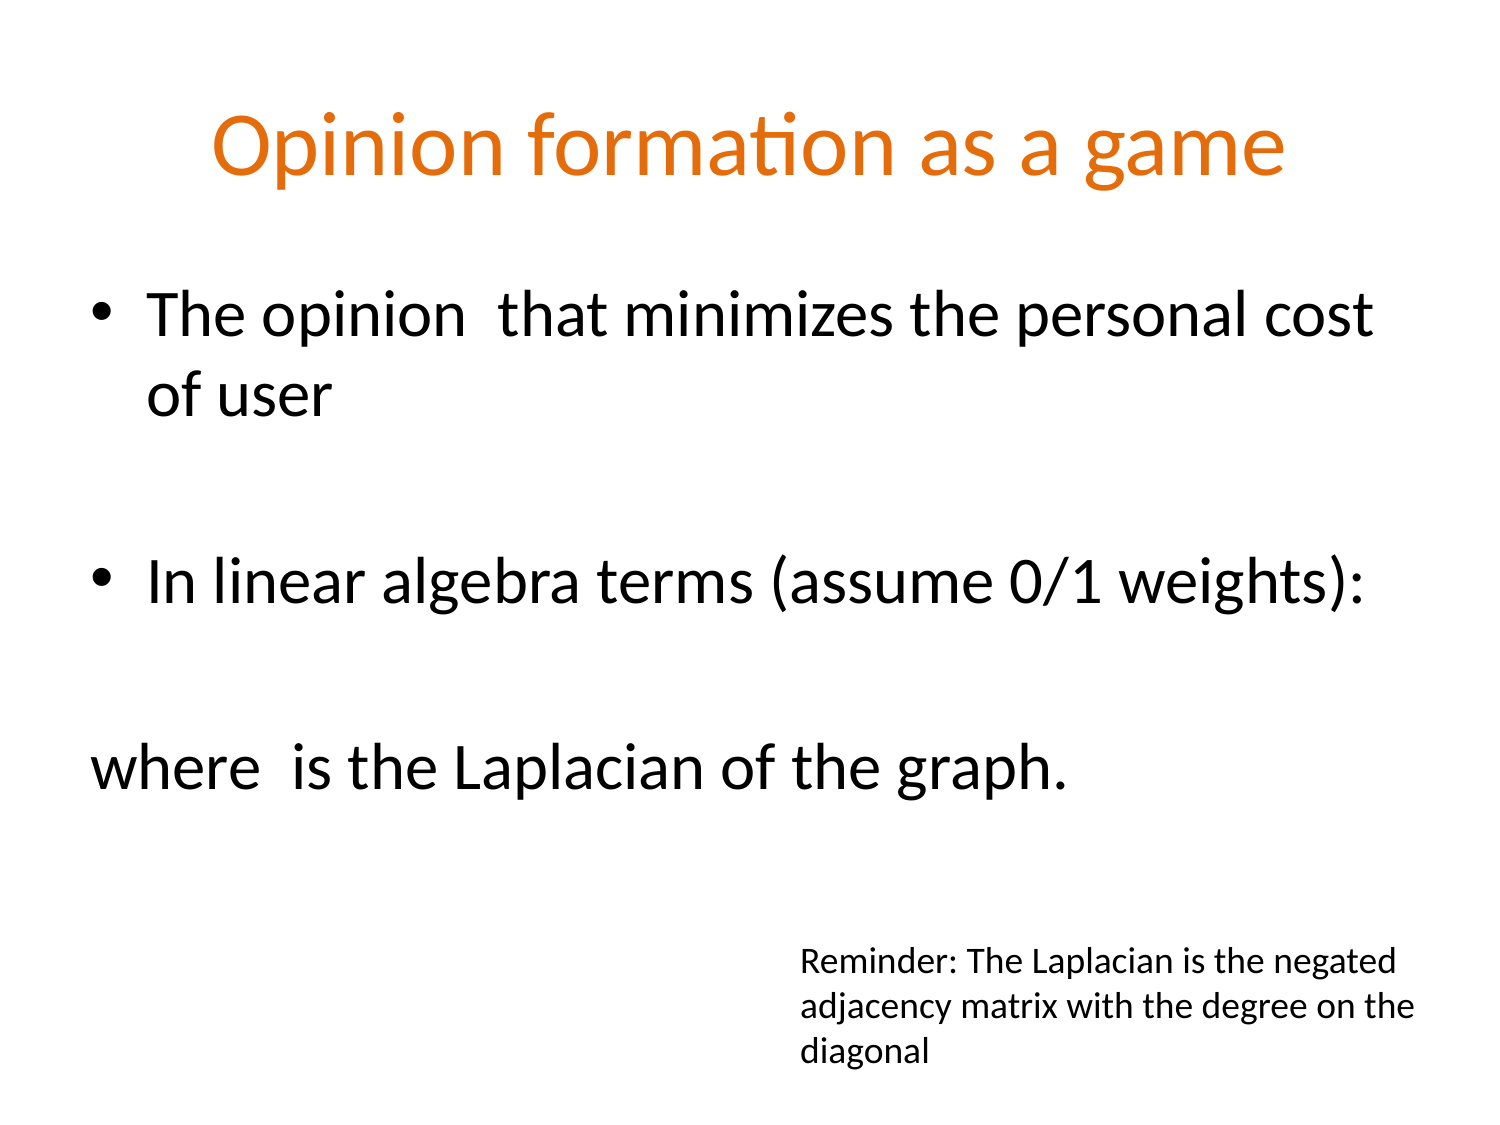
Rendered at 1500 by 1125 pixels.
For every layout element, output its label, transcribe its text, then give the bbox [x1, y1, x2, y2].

title Opinion formation as a game [75, 45, 1425, 233]
text_box Reminder: The Laplacian is the negated adjacency matrix with the degree on the diagonal [785, 929, 1471, 1079]
